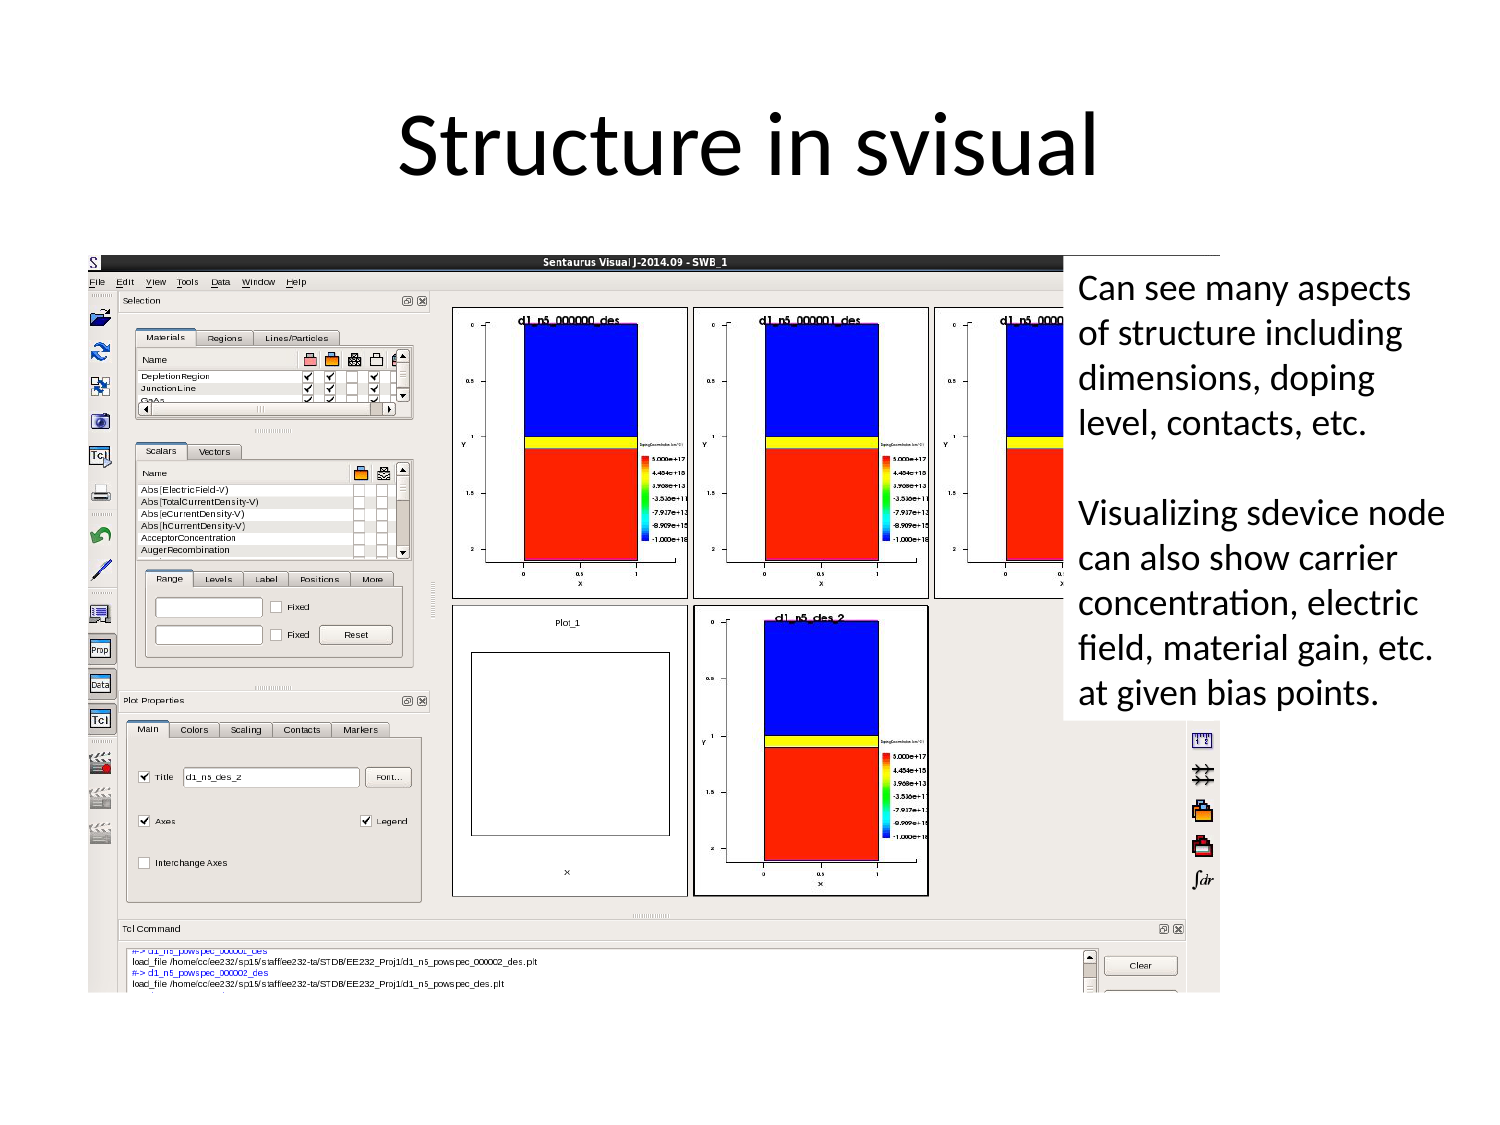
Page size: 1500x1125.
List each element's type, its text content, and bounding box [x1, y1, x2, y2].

title Structure in svisual [75, 45, 1425, 233]
text_box Can see many aspects of structure including dimensions, doping level, contacts, etc. Visualizing sdevice node can also show carrier concentration, electric field, material gain, etc. at given bias points. [1220, 255, 1467, 721]
picture [88, 255, 1220, 993]
